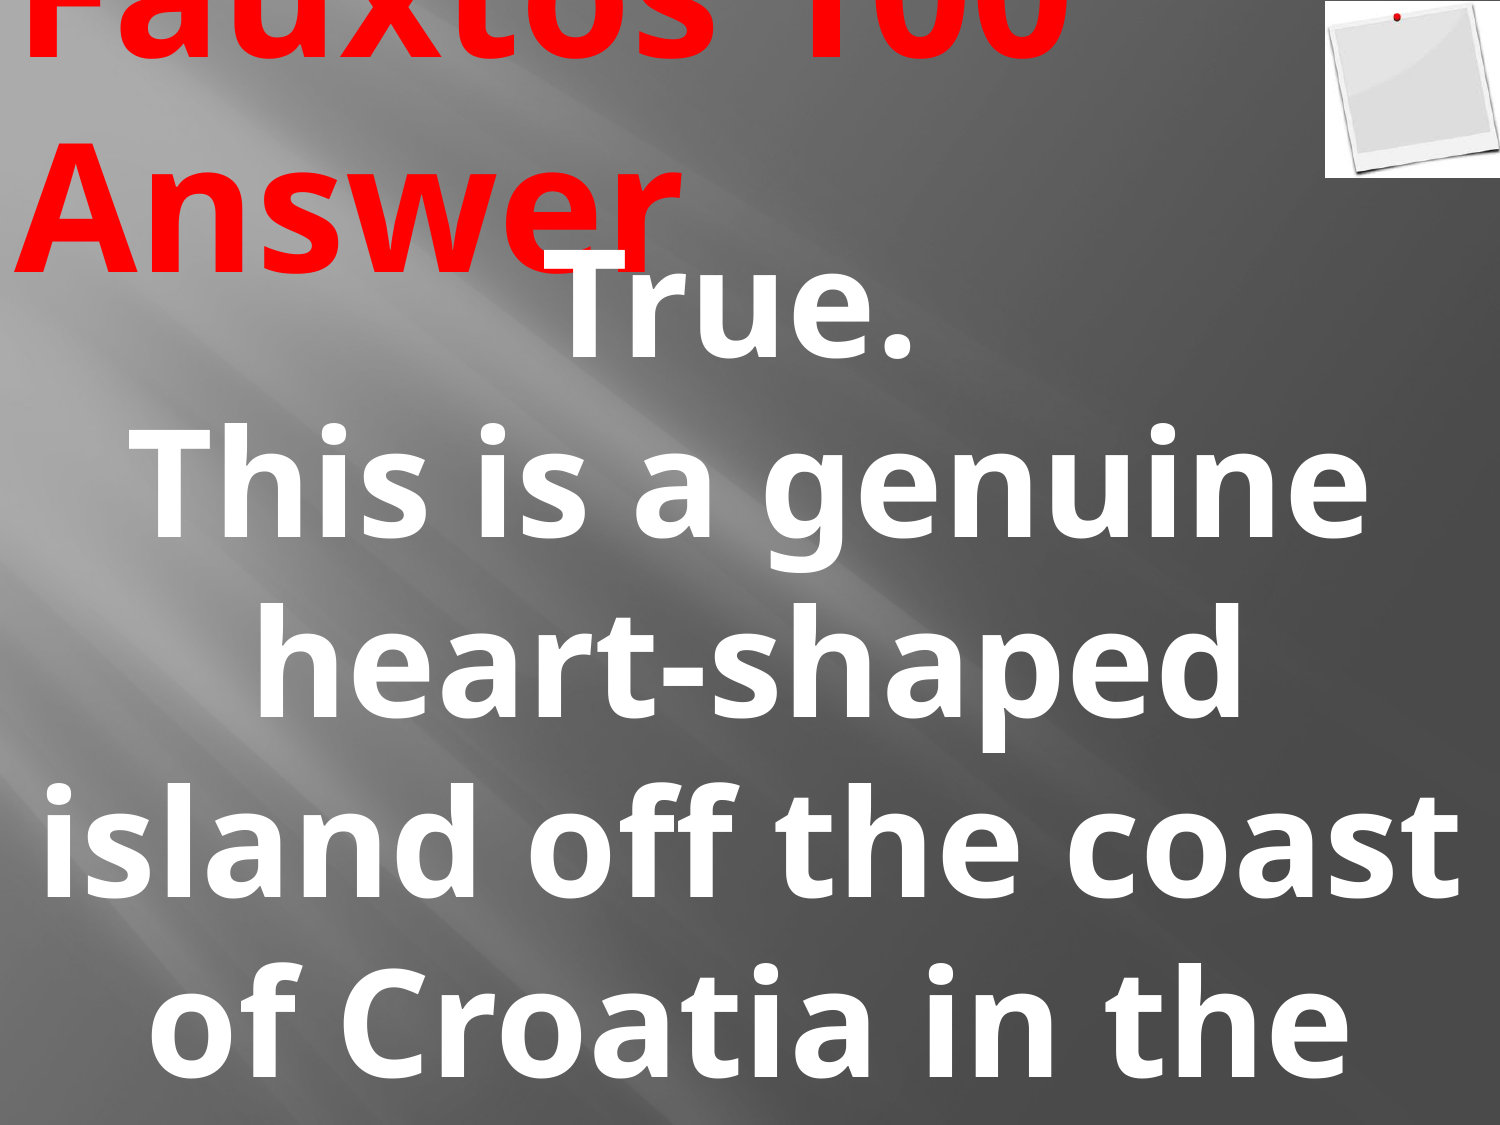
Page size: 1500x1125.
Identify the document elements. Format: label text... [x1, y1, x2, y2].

picture [1324, 0, 1500, 178]
text_box True. This is a genuine heart-shaped island off the coast of Croatia in the Adriatic Sea. [0, 199, 1500, 1125]
title Fauxtos 100 Answer [0, 0, 1334, 188]
